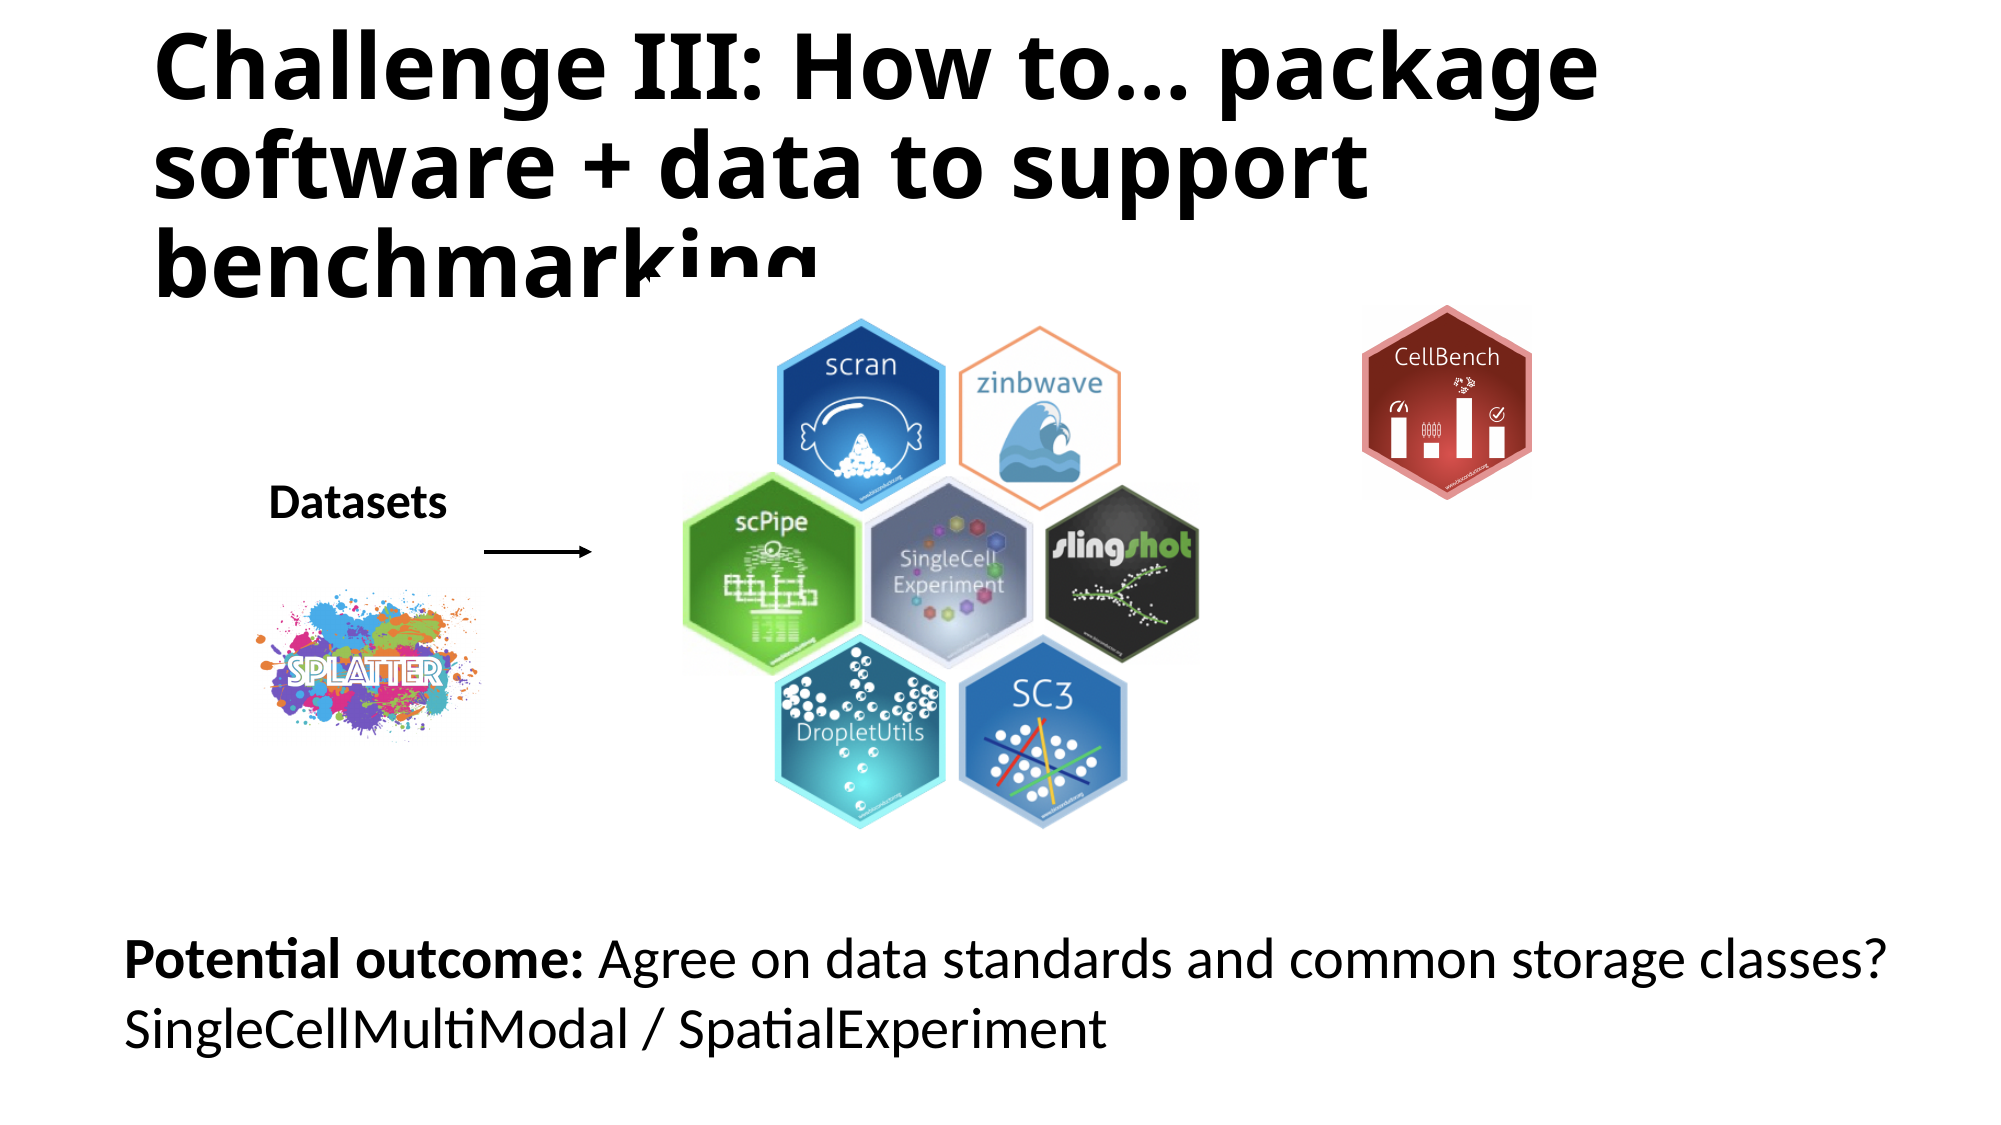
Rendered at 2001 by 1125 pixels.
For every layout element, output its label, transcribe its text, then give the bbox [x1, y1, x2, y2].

picture [650, 277, 1259, 873]
picture [253, 587, 485, 746]
text_box Datasets [253, 461, 484, 537]
picture [1362, 305, 1532, 500]
text_box Potential outcome: Agree on data standards and common storage classes? SingleCellMultiModal / SpatialExperiment [109, 912, 1926, 1068]
title Challenge III: How to… package software + data to support benchmarking [137, 59, 1863, 278]
